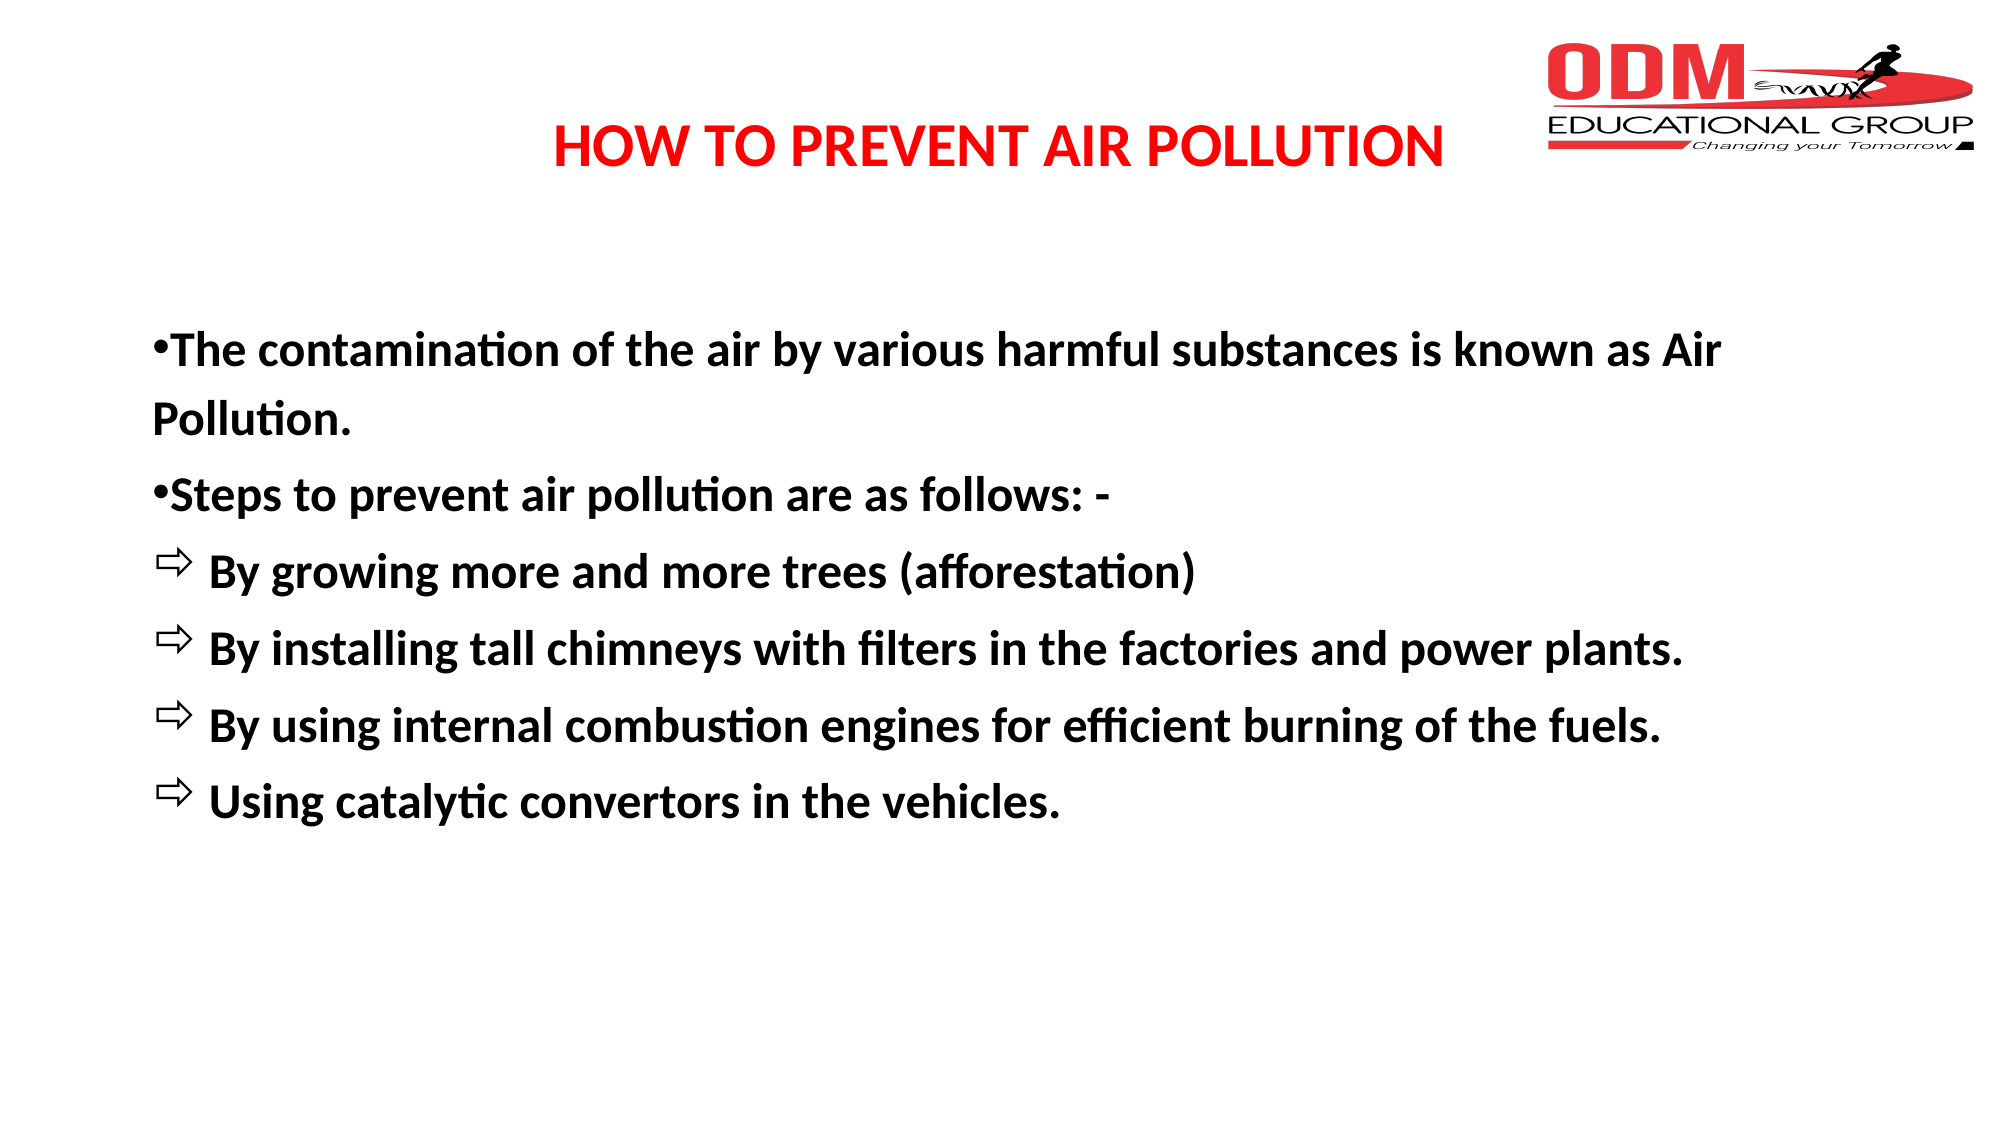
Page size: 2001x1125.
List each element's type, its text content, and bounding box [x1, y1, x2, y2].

picture [1548, 43, 1974, 151]
list The contamination of the air by various harmful substances is known as Air Pollution. Steps to prevent air pollution are as follows: - By growing more and more trees (afforestation) By installing tall chimneys with filters in the factories and power plants. By using internal combustion engines for efficient burning of the fuels. Using catalytic convertors in the vehicles. [137, 299, 1863, 1014]
title HOW TO PREVENT AIR POLLUTION [137, 59, 1863, 278]
